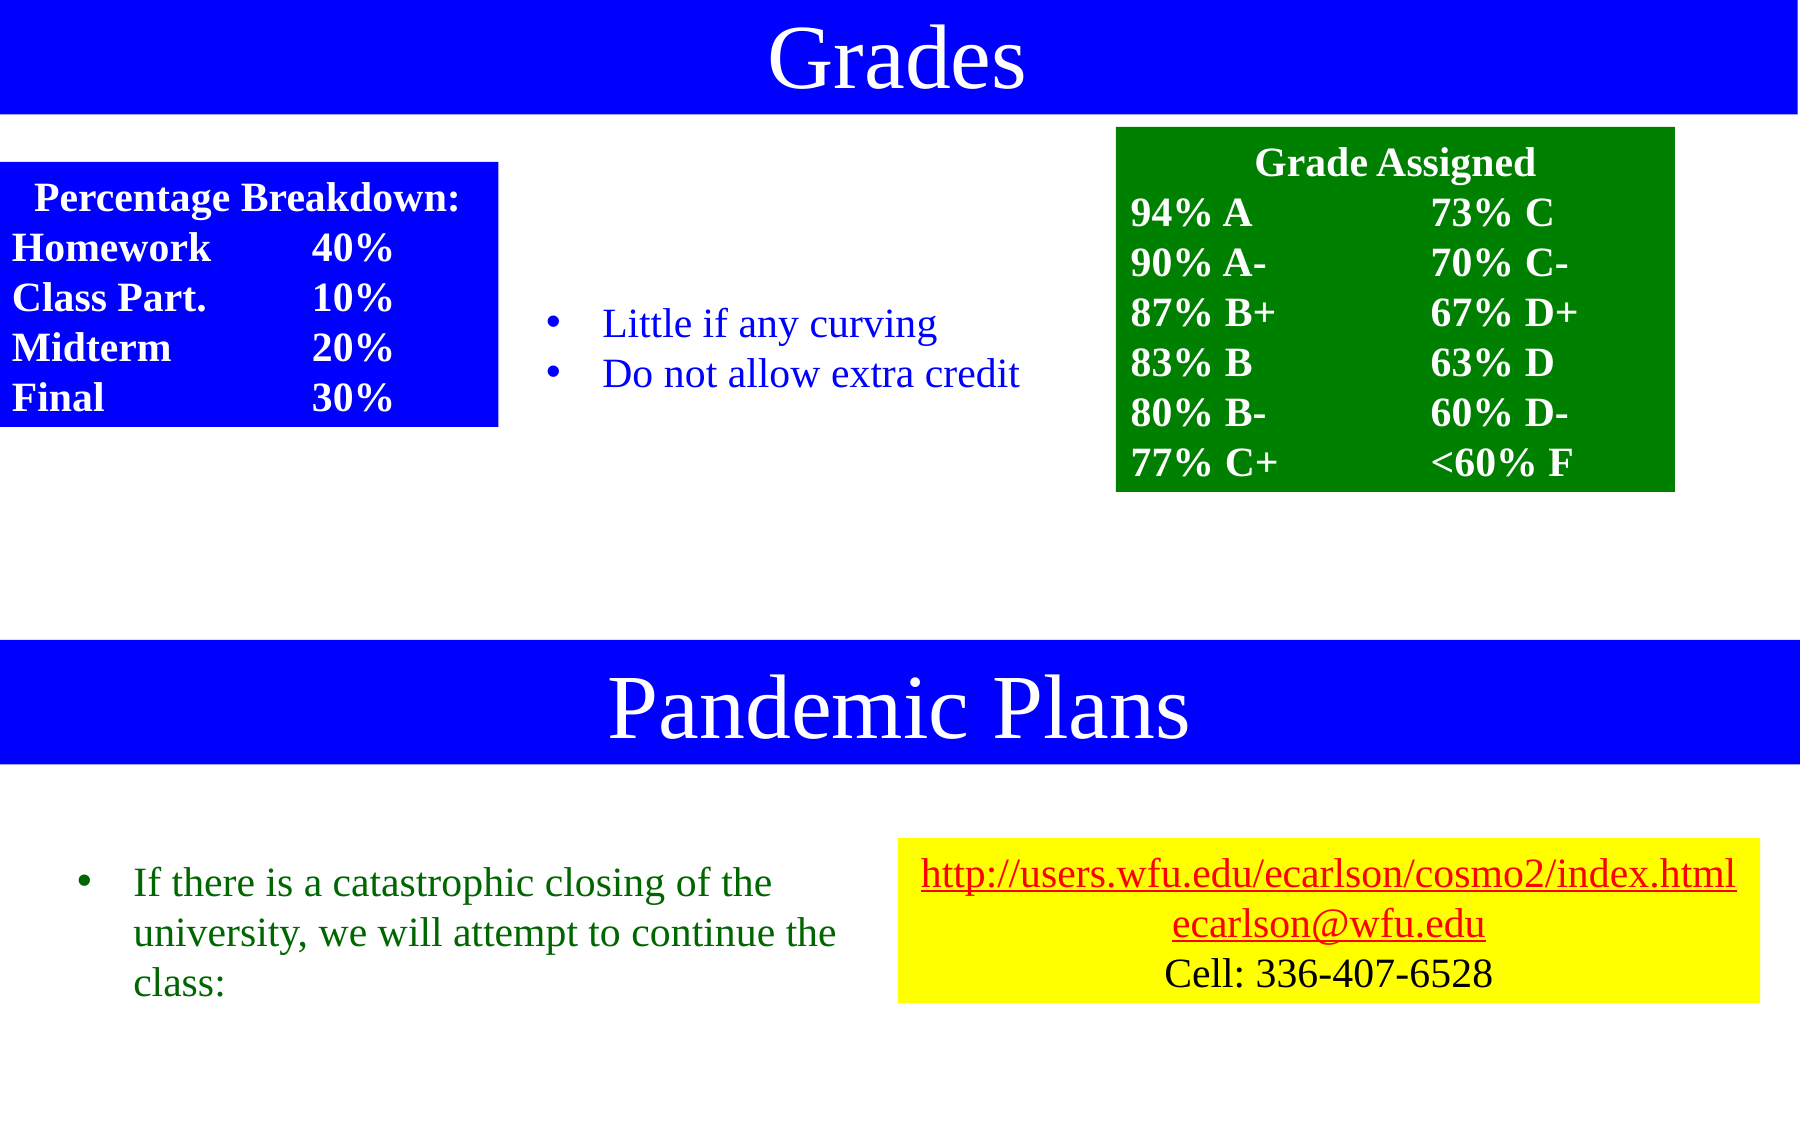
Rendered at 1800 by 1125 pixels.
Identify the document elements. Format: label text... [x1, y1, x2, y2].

text_box http://users.wfu.edu/ecarlson/cosmo2/index.html ecarlson@wfu.edu Cell: 336-407-6528 [897, 838, 1761, 1003]
text_box Little if any curving Do not allow extra credit [531, 288, 1082, 404]
text_box Grade Assigned 94% A 73% C 90% A- 70% C- 87% B+ 67% D+ 83% B 63% D 80% B- 60% D- 77% C+ <60% F [1115, 126, 1675, 492]
text_box Grades [0, 0, 1798, 115]
text_box Percentage Breakdown: Homework 40% Class Part. 10% Midterm 20% Final 30% [0, 161, 499, 427]
text_box Pandemic Plans [0, 639, 1800, 765]
text_box If there is a catastrophic closing of the university, we will attempt to continue the class: [62, 847, 875, 1013]
